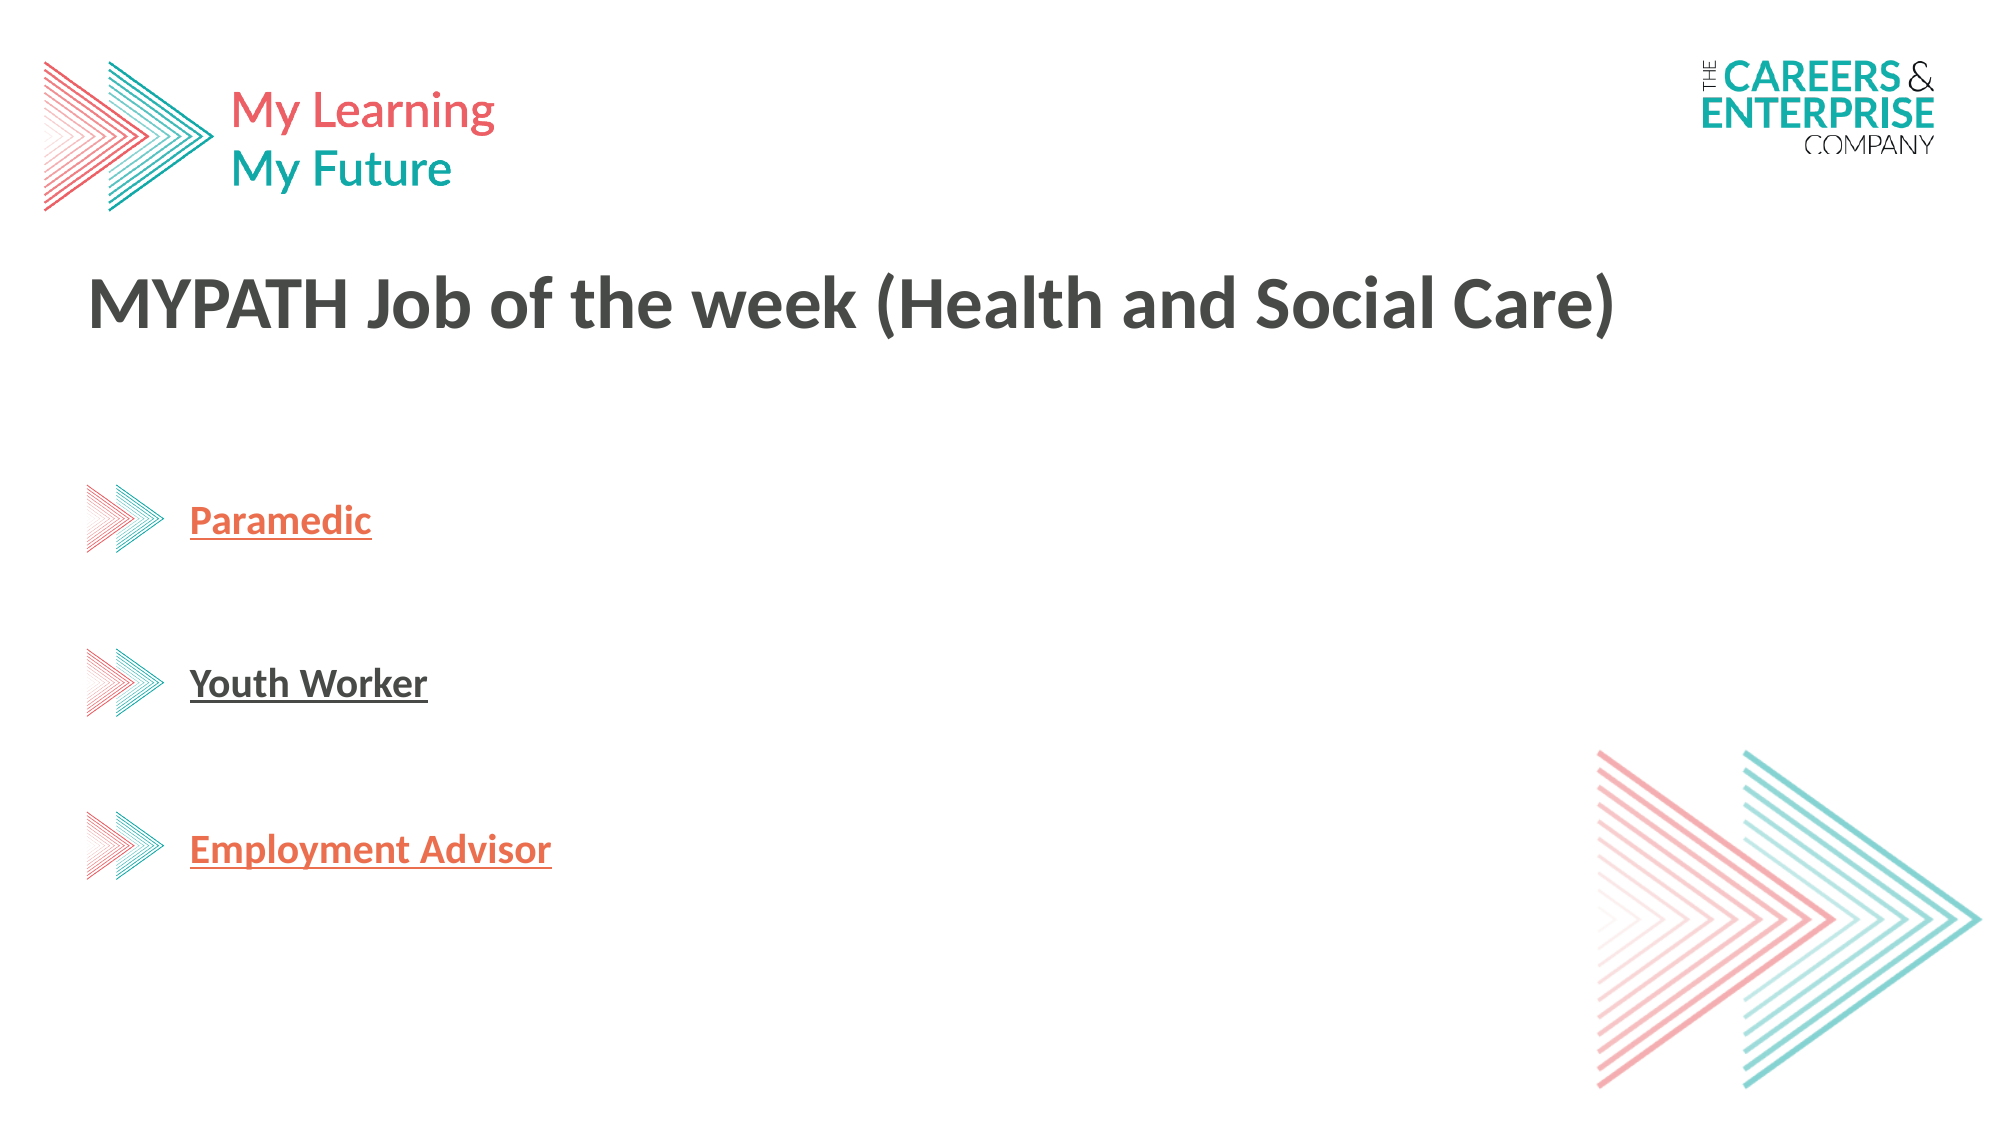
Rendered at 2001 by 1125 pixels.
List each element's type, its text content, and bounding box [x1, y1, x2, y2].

text_box Employment Advisor [174, 814, 1546, 930]
picture [76, 638, 171, 727]
picture [21, 38, 528, 234]
text_box Paramedic [174, 485, 1675, 601]
title MYPATH Job of the week (Health and Social Care) [71, 245, 1653, 639]
picture [76, 474, 171, 563]
picture [76, 801, 171, 891]
picture [1546, 699, 2000, 1125]
text_box Youth Worker [174, 648, 1675, 764]
